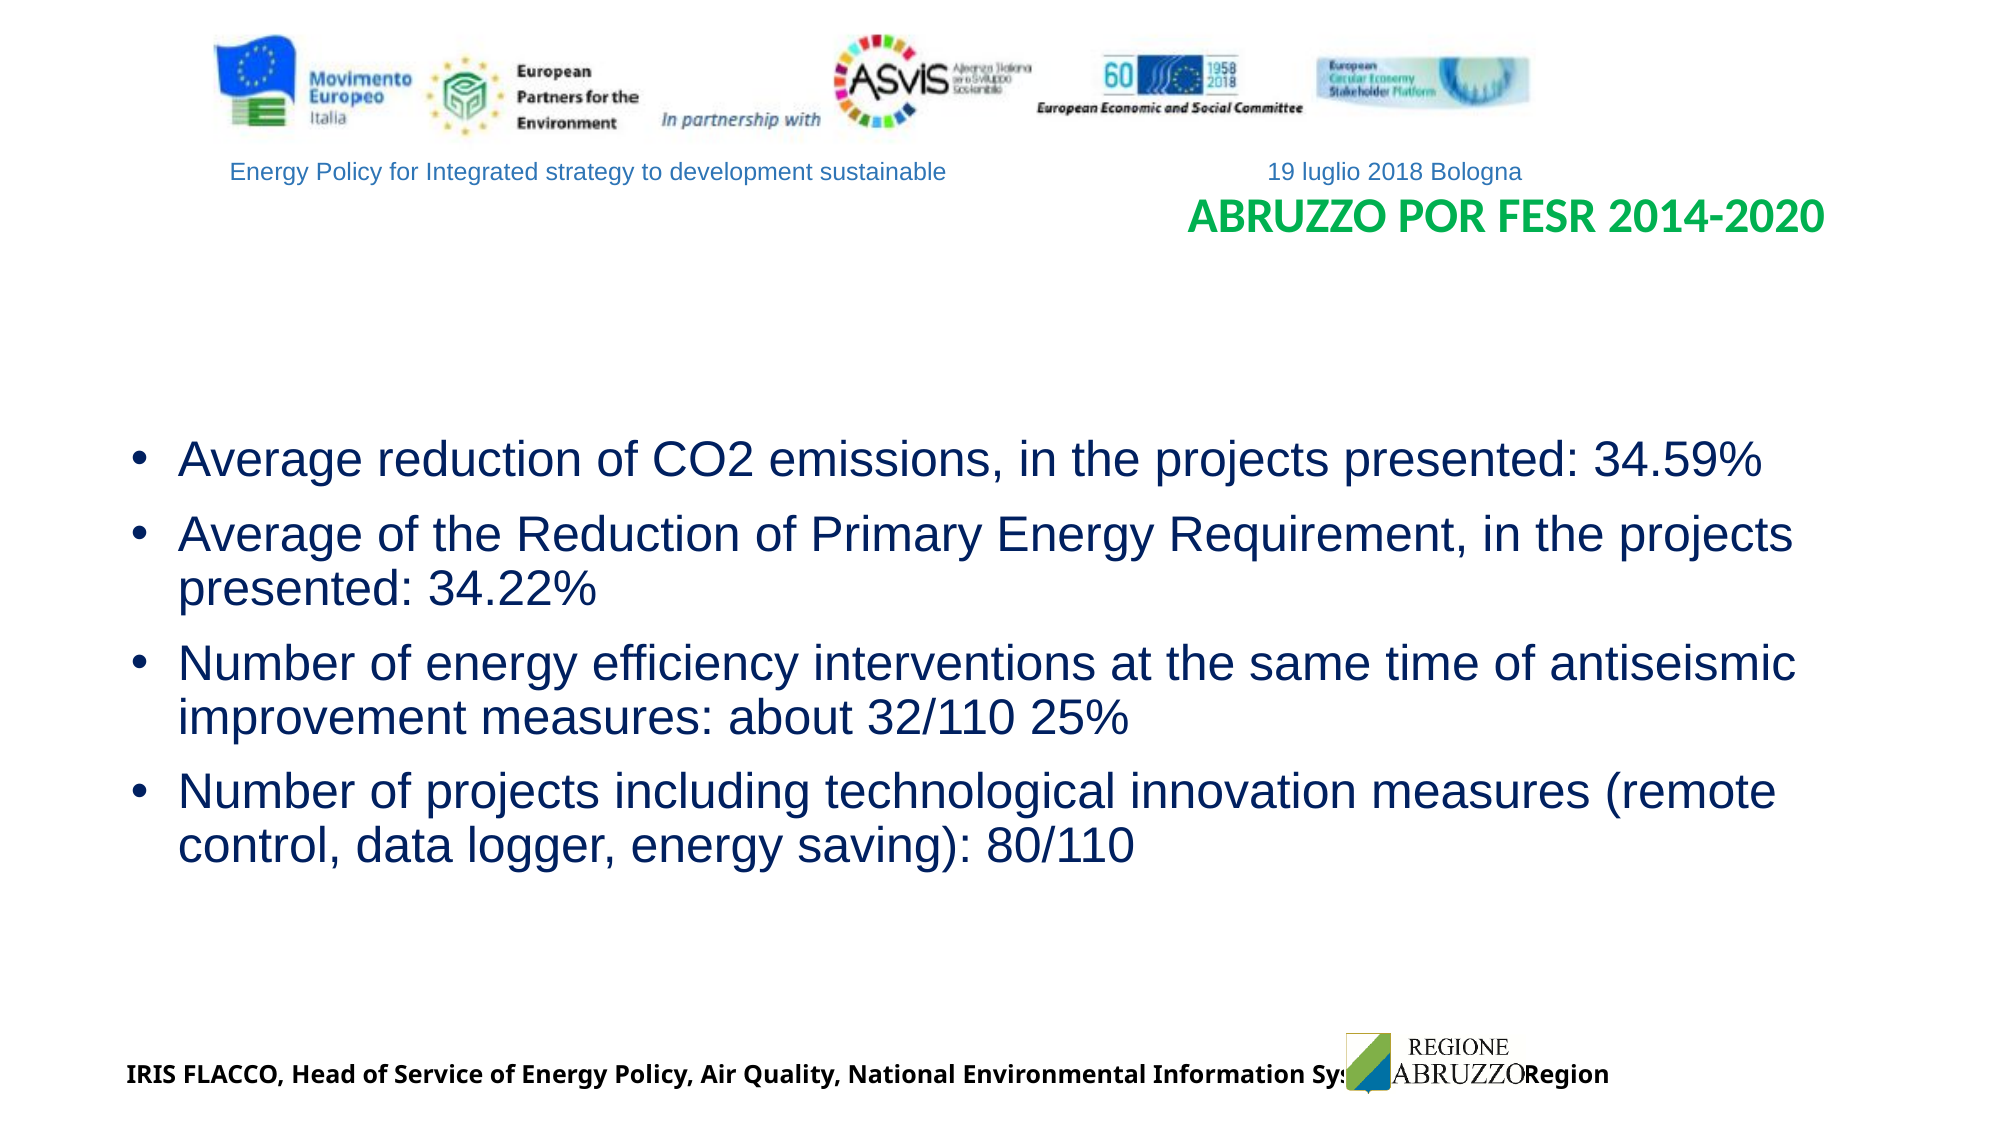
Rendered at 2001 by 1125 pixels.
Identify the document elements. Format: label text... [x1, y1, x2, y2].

text_box Energy Policy for Integrated strategy to development sustainable 19 luglio 2018 Bologna [214, 152, 1558, 219]
picture [187, 8, 1573, 151]
picture [1344, 1032, 1526, 1094]
text_box Average reduction of CO2 emissions, in the projects presented: 34.59% Average of the Reduction of Primary Energy Requirement, in the projects presented: 34.22% Number of energy efficiency interventions at the same time of antiseismic improvement measures: about 32/110 25% Number of projects including technological innovation measures (remote control, data logger, energy saving): 80/110 [115, 425, 1916, 684]
text_box ABRUZZO POR FESR 2014-2020 [1146, 154, 1840, 272]
text_box IRIS FLACCO, Head of Service of Energy Policy, Air Quality, National Environmental Information System, Abruzzo Region [111, 1015, 1736, 1125]
